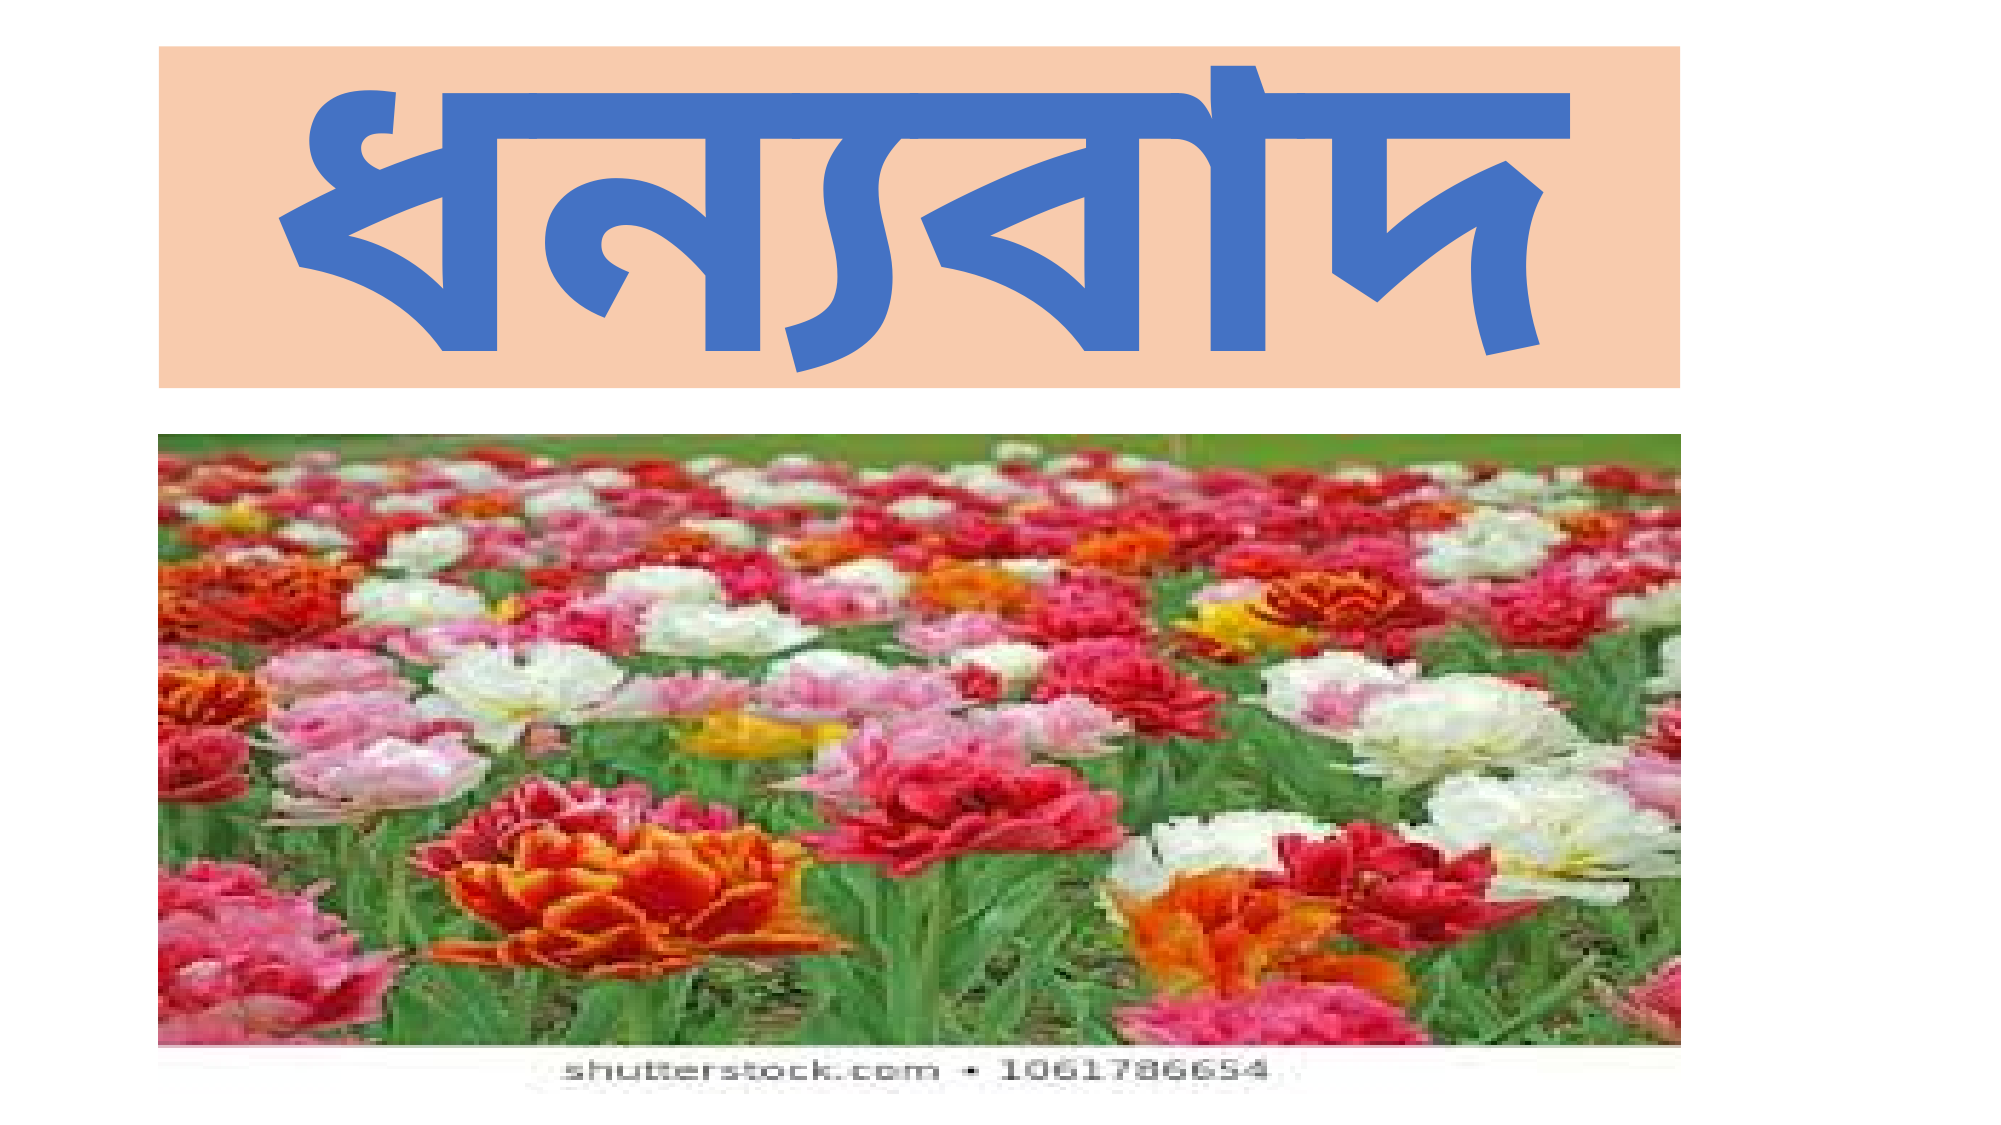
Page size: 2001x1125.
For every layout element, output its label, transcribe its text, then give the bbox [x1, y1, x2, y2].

title ধন্যবাদ [158, 46, 1681, 389]
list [158, 434, 1681, 1095]
